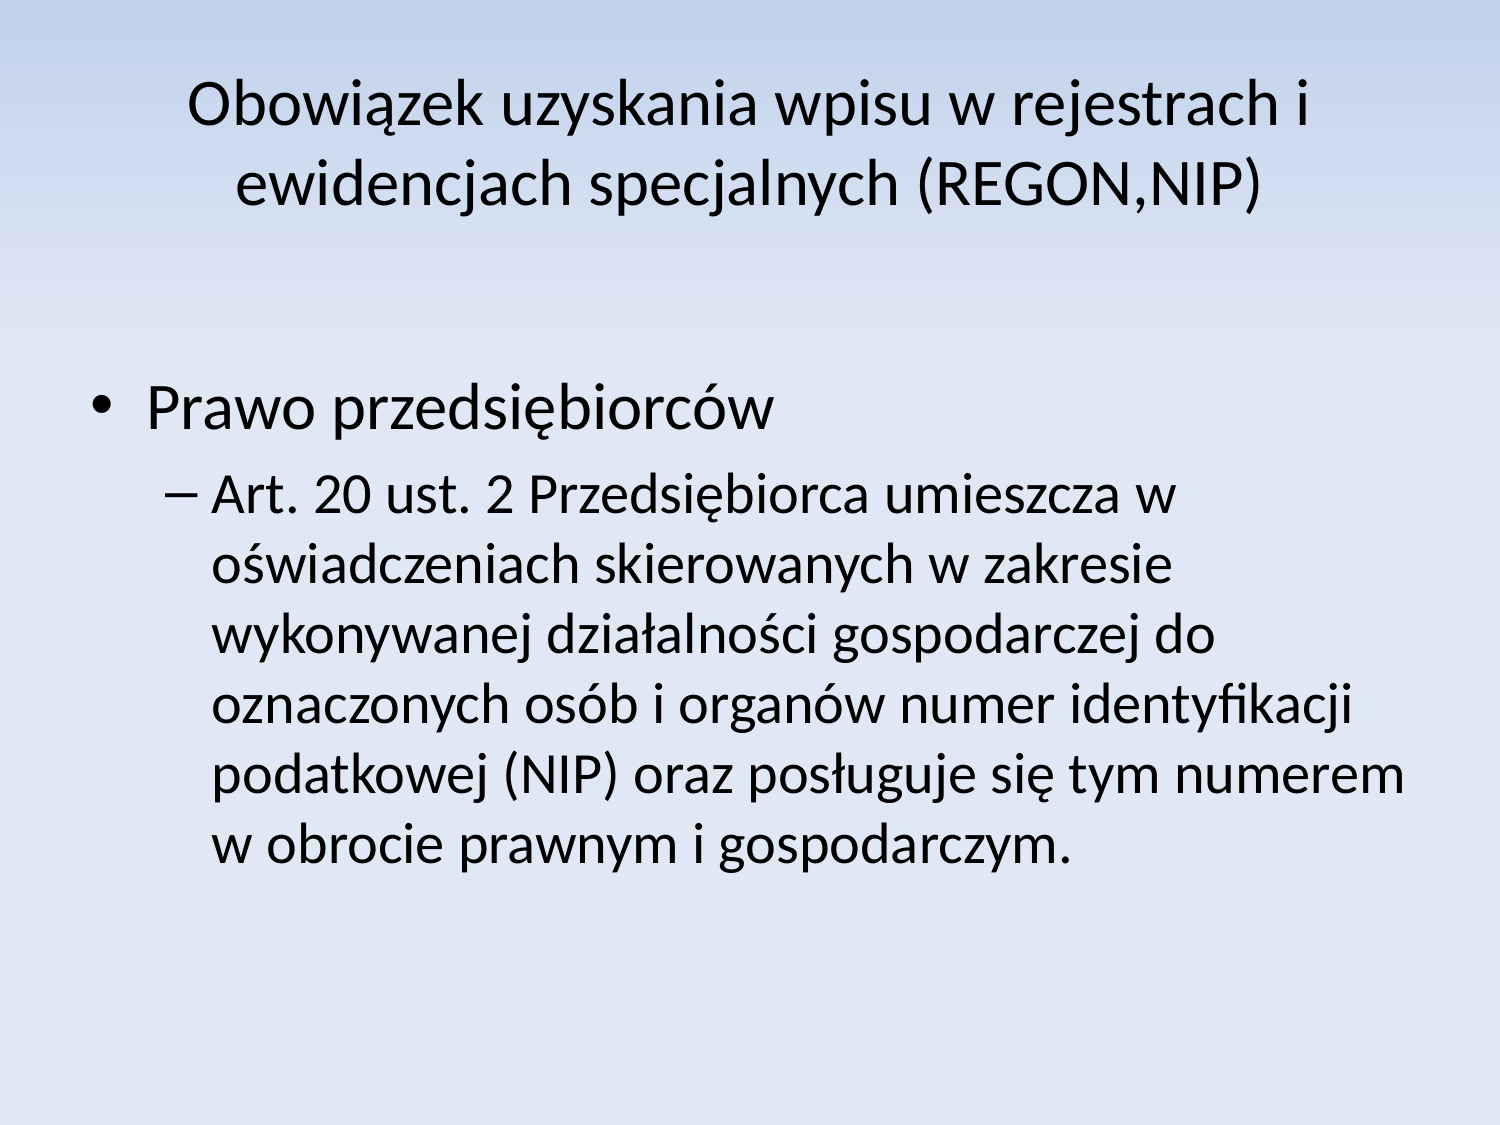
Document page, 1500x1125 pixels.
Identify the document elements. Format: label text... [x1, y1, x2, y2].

title Obowiązek uzyskania wpisu w rejestrach i ewidencjach specjalnych (REGON,NIP) [75, 45, 1425, 233]
list Prawo przedsiębiorców Art. 20 ust. 2 Przedsiębiorca umieszcza w oświadczeniach skierowanych w zakresie wykonywanej działalności gospodarczej do oznaczonych osób i organów numer identyfikacji podatkowej (NIP) oraz posługuje się tym numerem w obrocie prawnym i gospodarczym. [75, 262, 1425, 1005]
